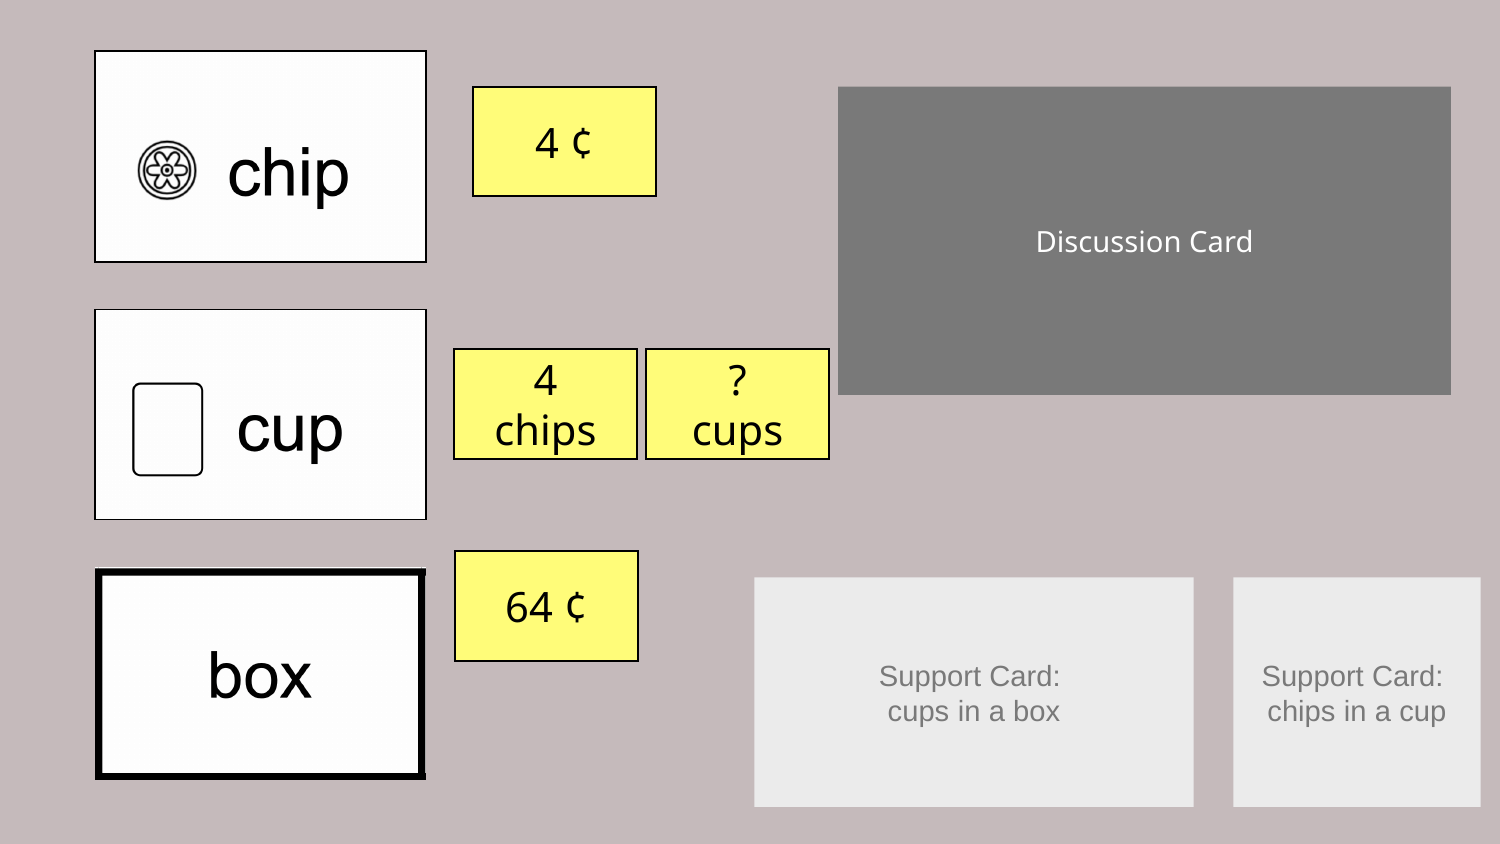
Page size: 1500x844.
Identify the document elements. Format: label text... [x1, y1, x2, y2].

text_box 4 ¢ [473, 86, 657, 197]
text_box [848, 172, 1278, 310]
picture [95, 51, 426, 262]
picture [95, 309, 426, 519]
text_box Support Card: cups in a box [754, 577, 1194, 807]
picture [95, 566, 426, 781]
text_box ? cups [646, 348, 830, 459]
text_box Discussion Card [838, 86, 1451, 395]
picture [831, 635, 1139, 749]
text_box 64 ¢ [454, 550, 639, 661]
picture [1257, 599, 1407, 786]
text_box 4 chips [454, 348, 638, 459]
text_box Support Card: chips in a cup [1233, 577, 1481, 807]
